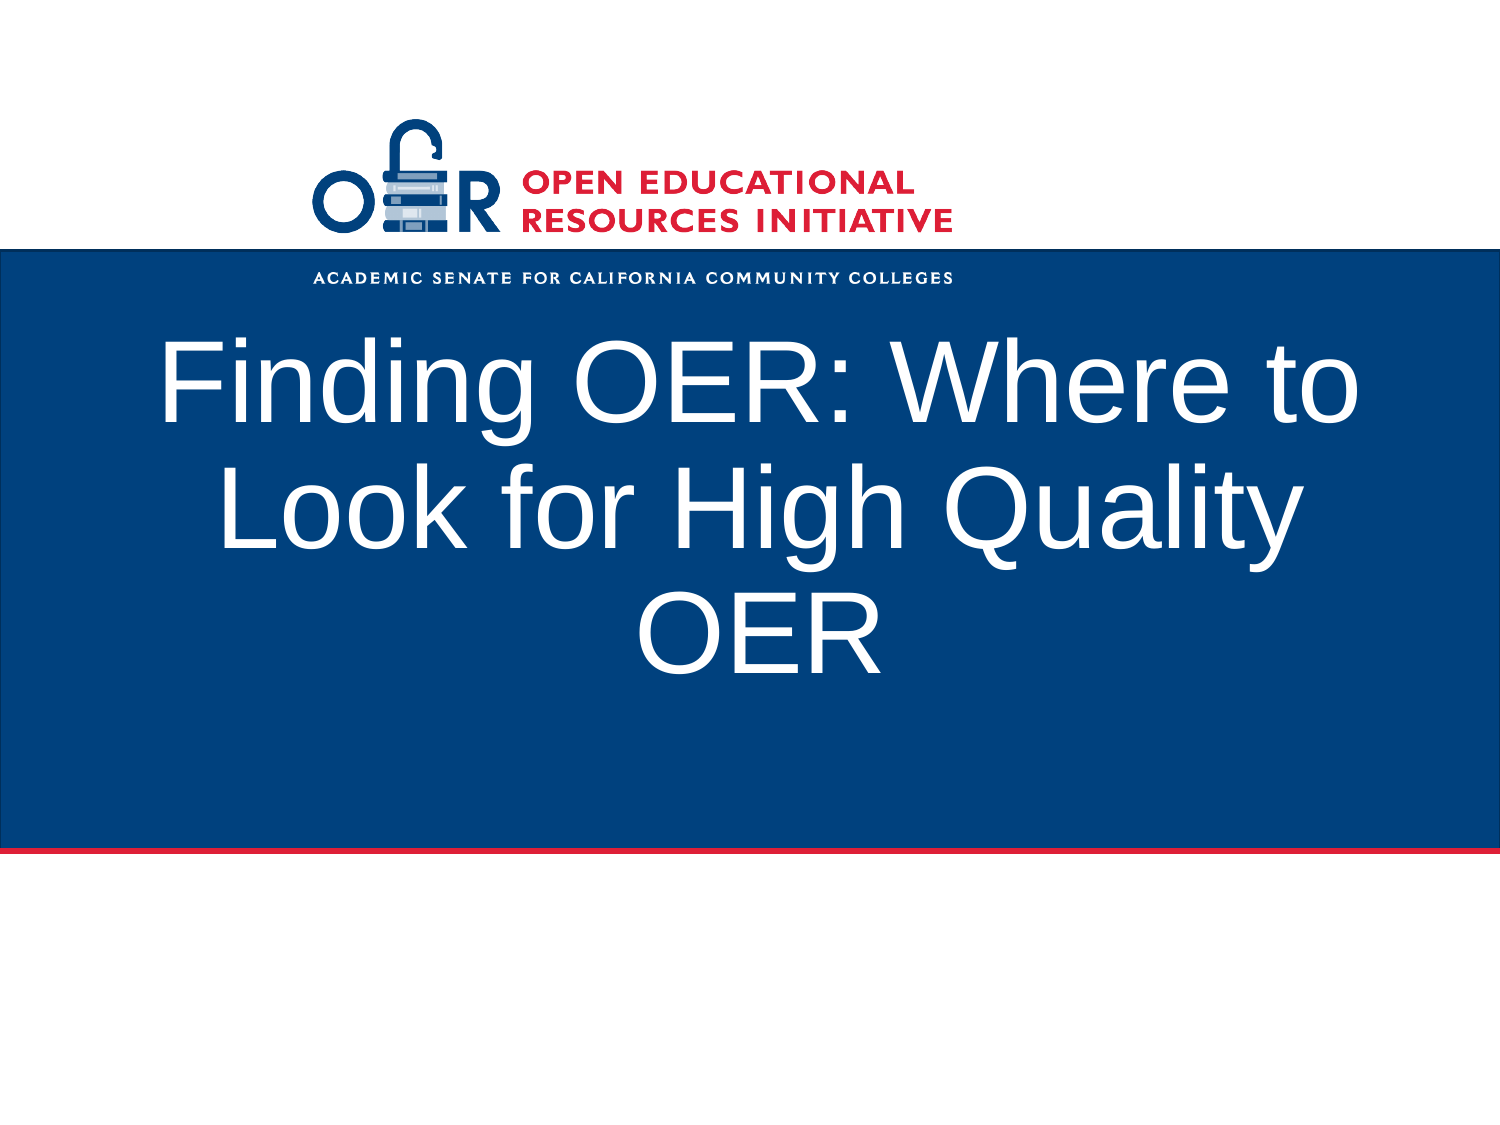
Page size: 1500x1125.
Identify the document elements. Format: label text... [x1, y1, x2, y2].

picture [278, 96, 994, 318]
title Finding OER: Where to Look for High Quality OER [124, 399, 1397, 700]
